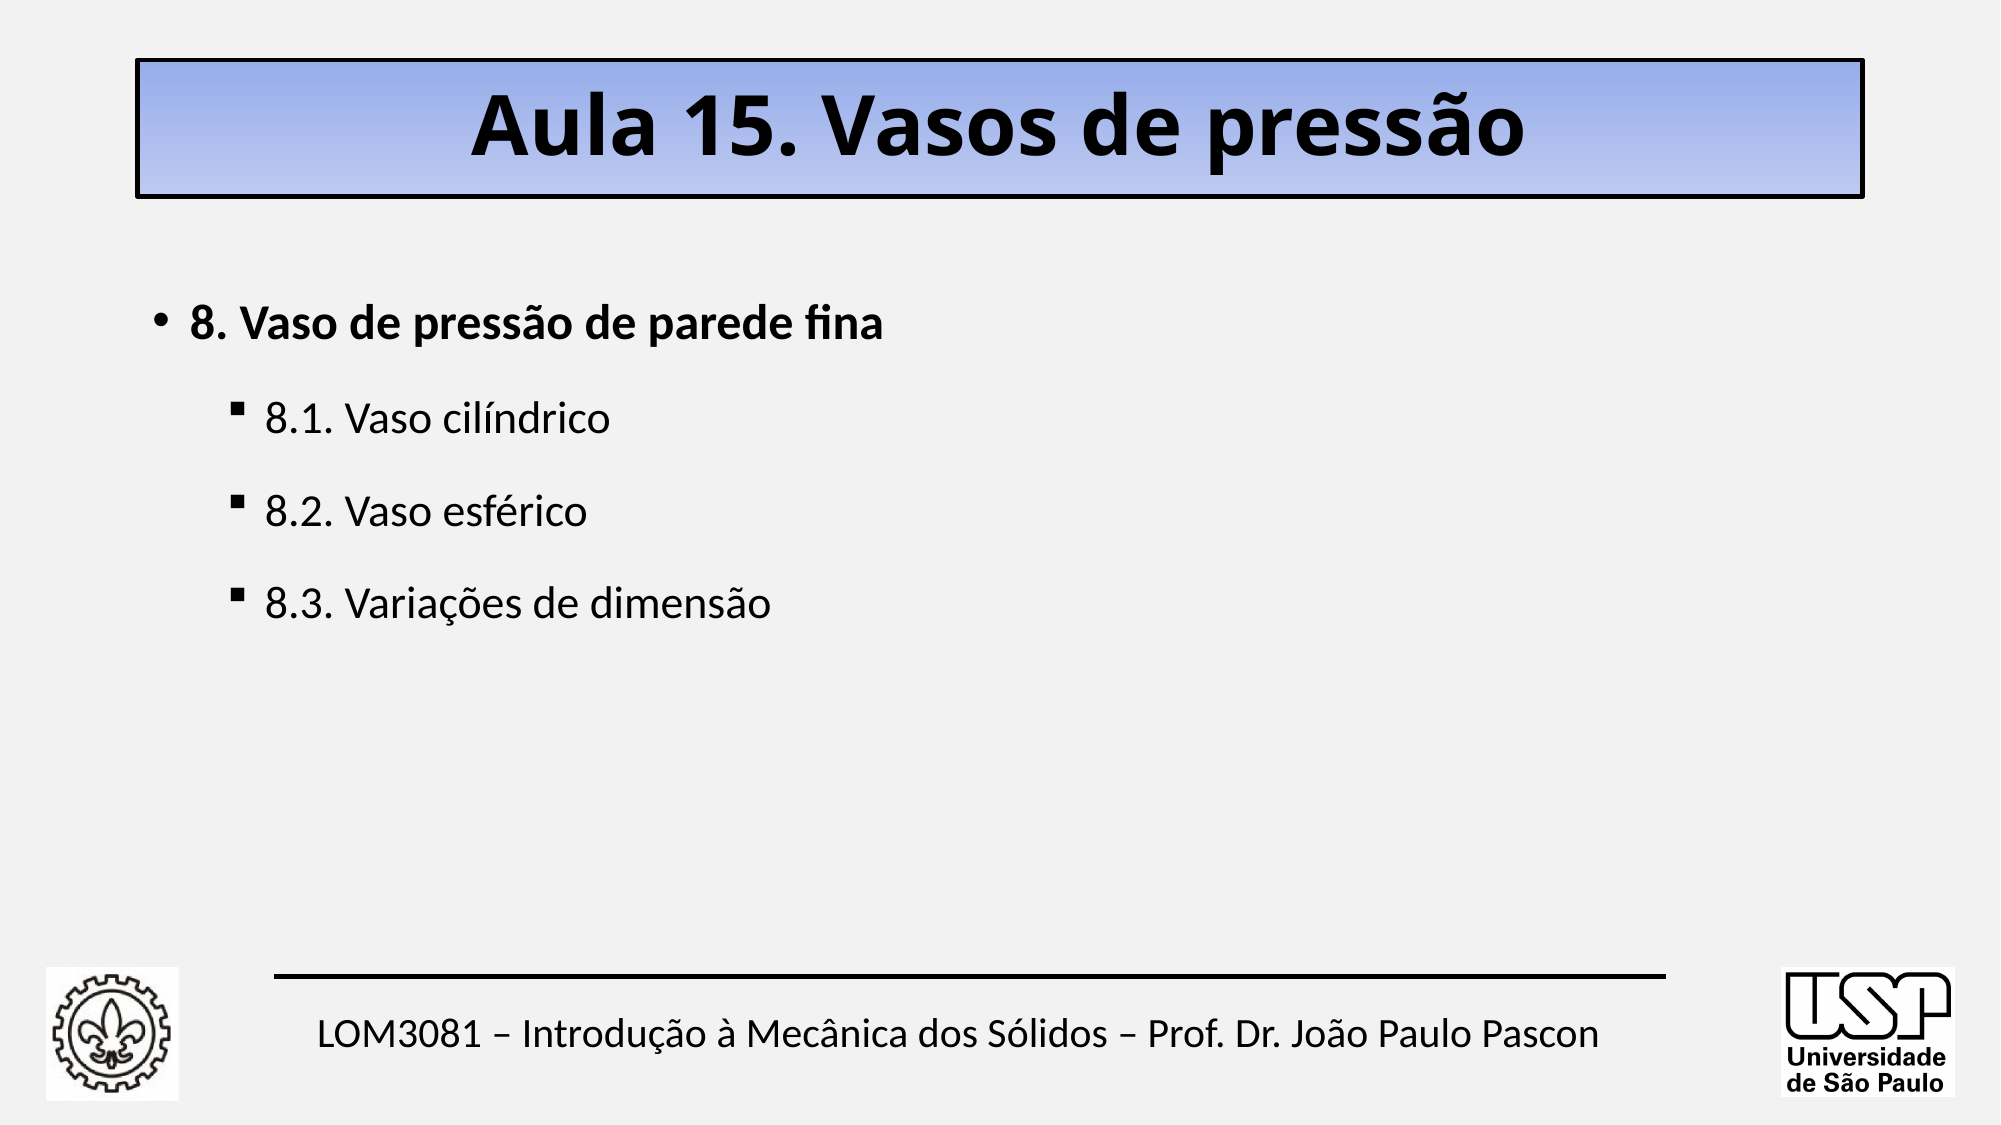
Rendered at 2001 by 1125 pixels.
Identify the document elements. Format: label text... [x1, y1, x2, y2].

title Aula 15. Vasos de pressão [137, 59, 1863, 197]
picture [1781, 967, 1955, 1097]
picture [45, 967, 179, 1101]
list 8. Vaso de pressão de parede fina 8.1. Vaso cilíndrico 8.2. Vaso esférico 8.3. Variações de dimensão [137, 251, 1863, 944]
text_box LOM3081 – Introdução à Mecânica dos Sólidos – Prof. Dr. João Paulo Pascon [202, 998, 1716, 1064]
